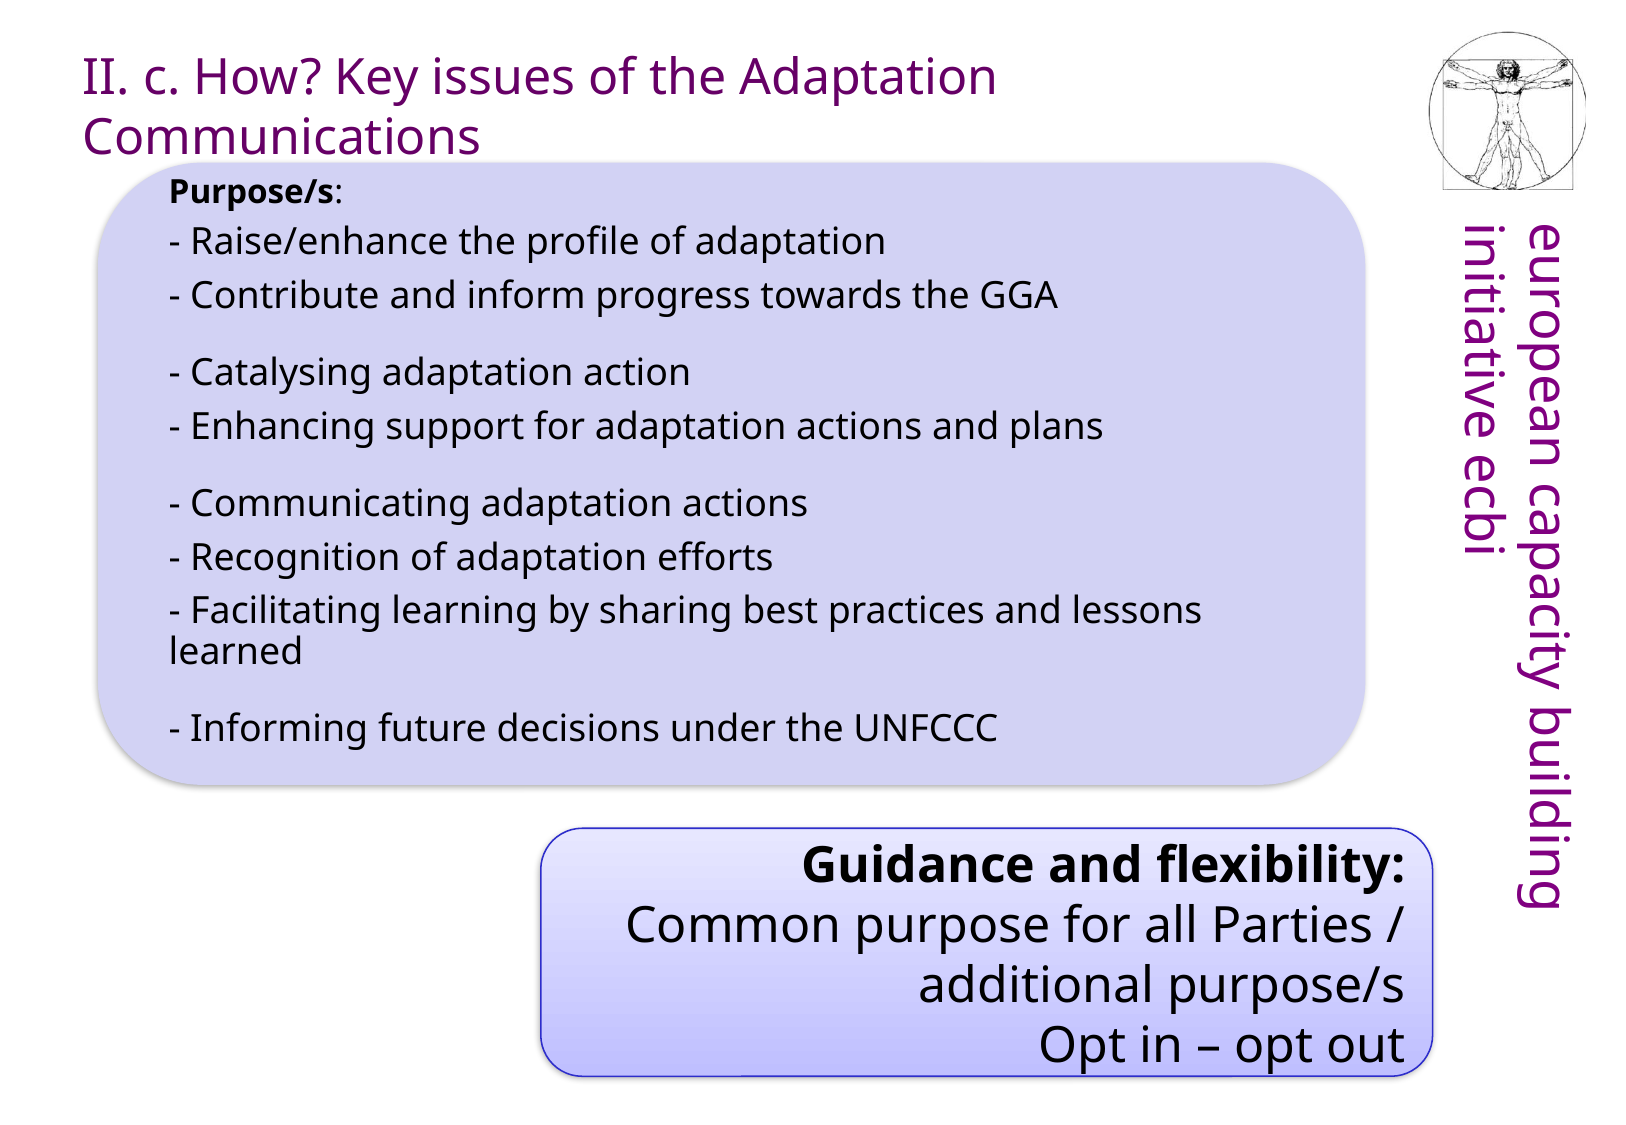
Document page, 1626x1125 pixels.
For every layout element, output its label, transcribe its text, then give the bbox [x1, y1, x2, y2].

text_box II. c. How? Key issues of the Adaptation Communications [68, 36, 1268, 147]
picture [1427, 31, 1586, 190]
text_box Guidance and flexibility: Common purpose for all Parties / additional purpose/s Opt in – opt out [540, 827, 1434, 1078]
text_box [38, 148, 1445, 788]
